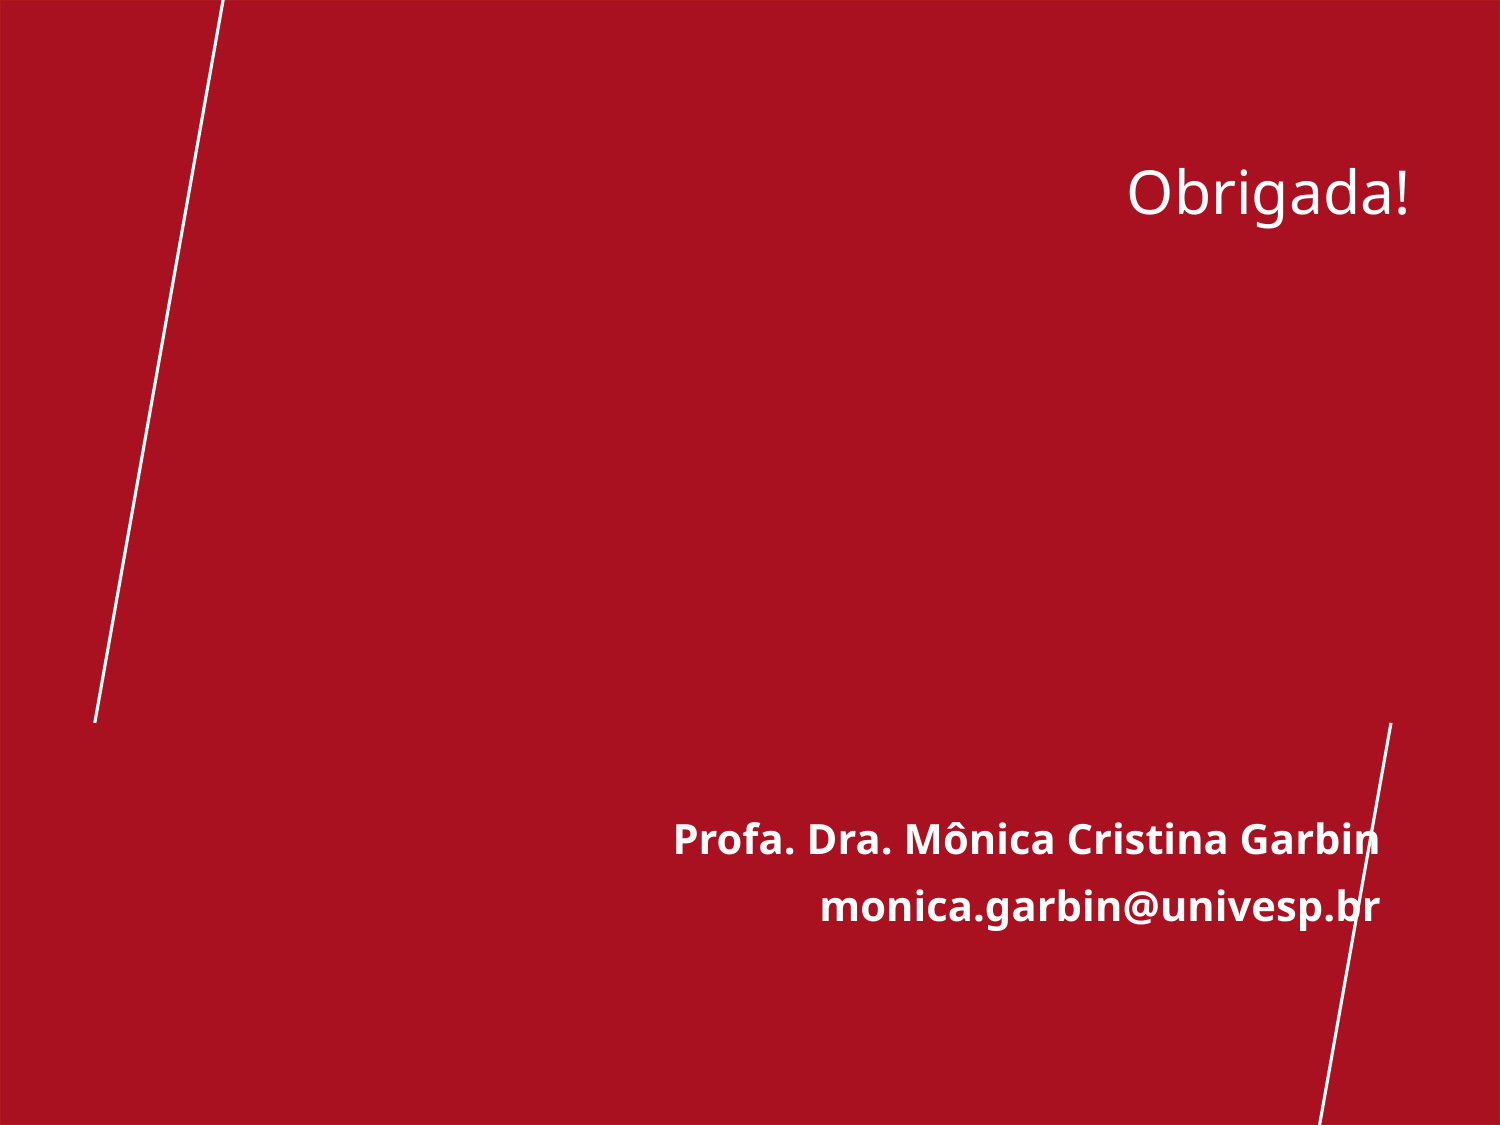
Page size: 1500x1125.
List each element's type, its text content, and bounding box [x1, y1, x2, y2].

title Obrigada! [131, 66, 1426, 535]
list Profa. Dra. Mônica Cristina Garbin monica.garbin@univesp.br [102, 600, 1397, 945]
